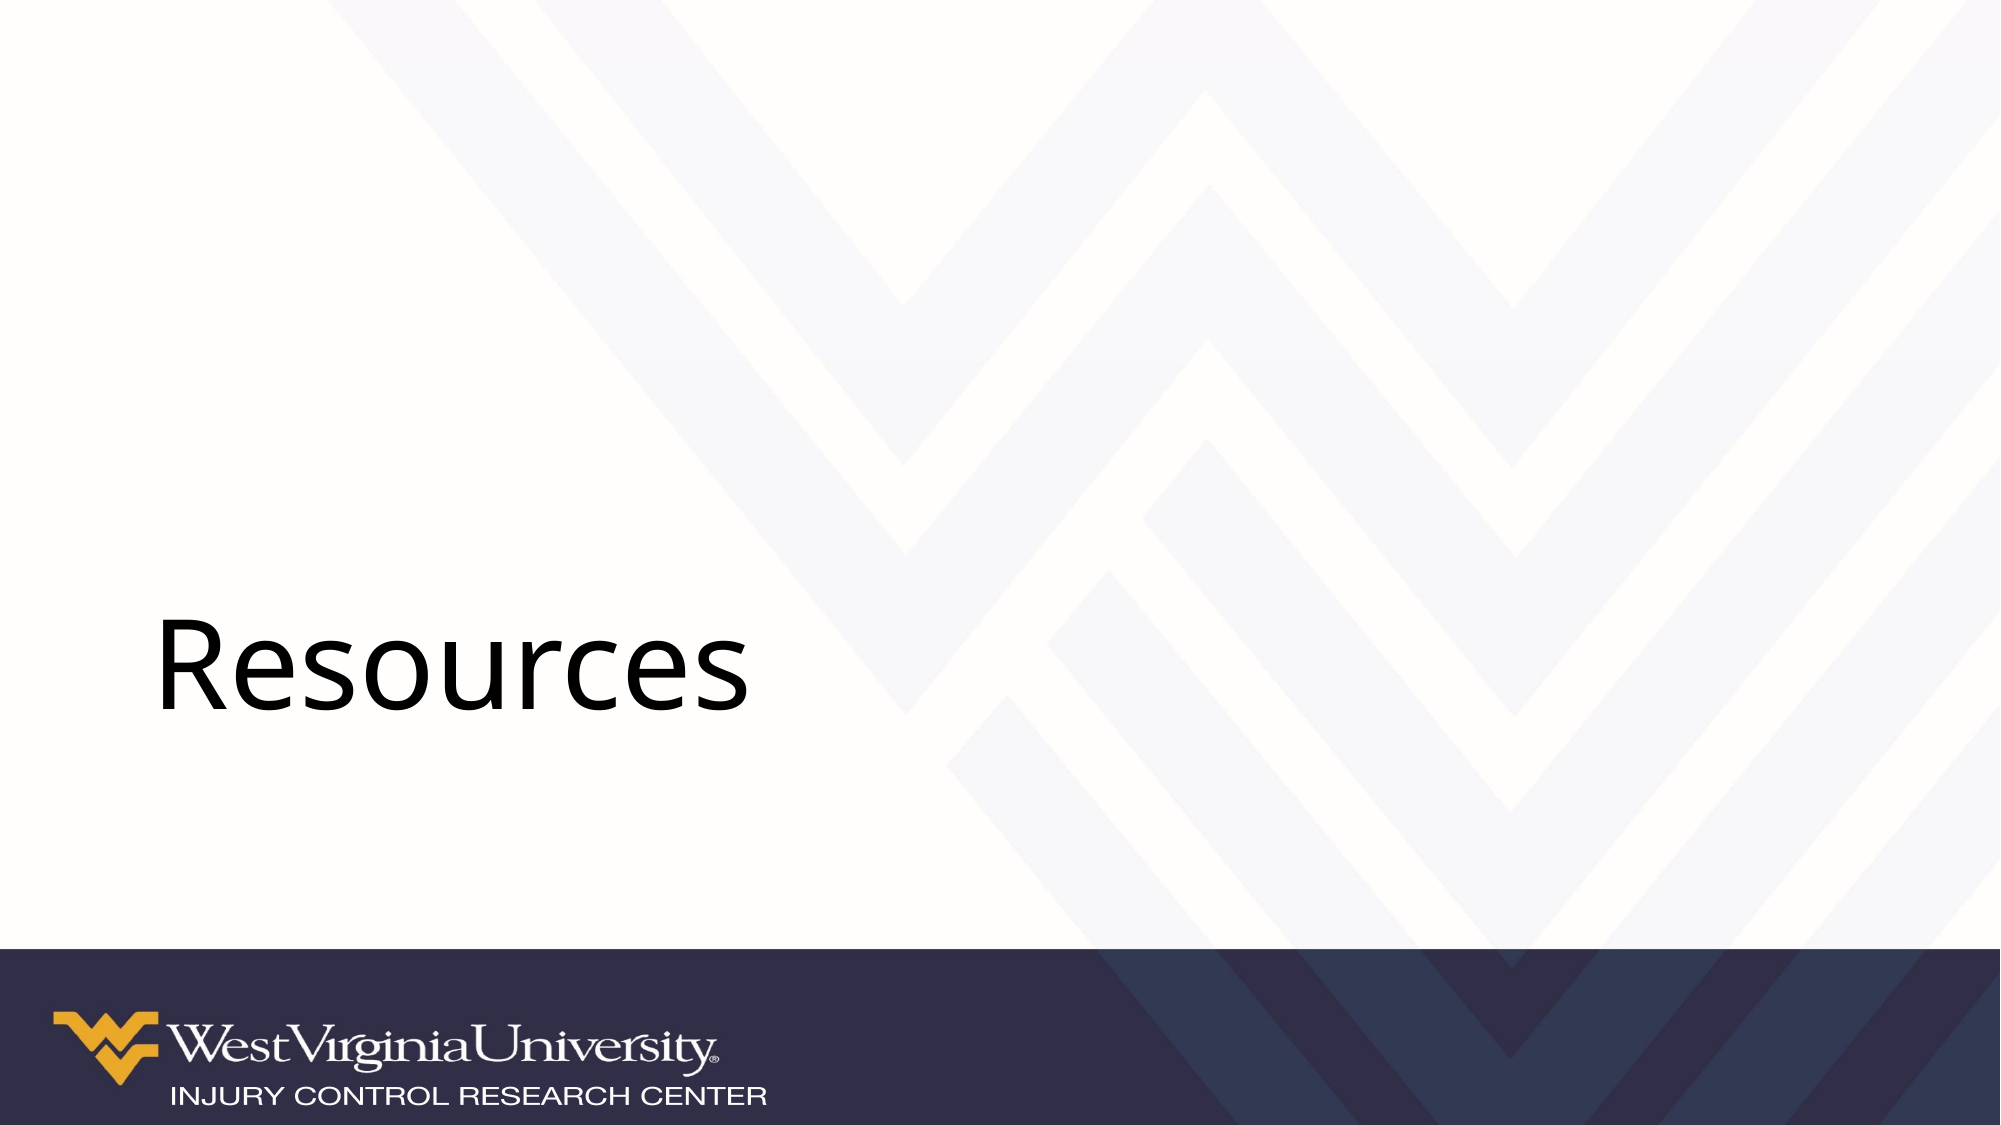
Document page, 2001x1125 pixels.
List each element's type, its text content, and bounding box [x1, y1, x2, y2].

title Resources [136, 276, 1862, 745]
picture [0, 0, 2000, 1125]
